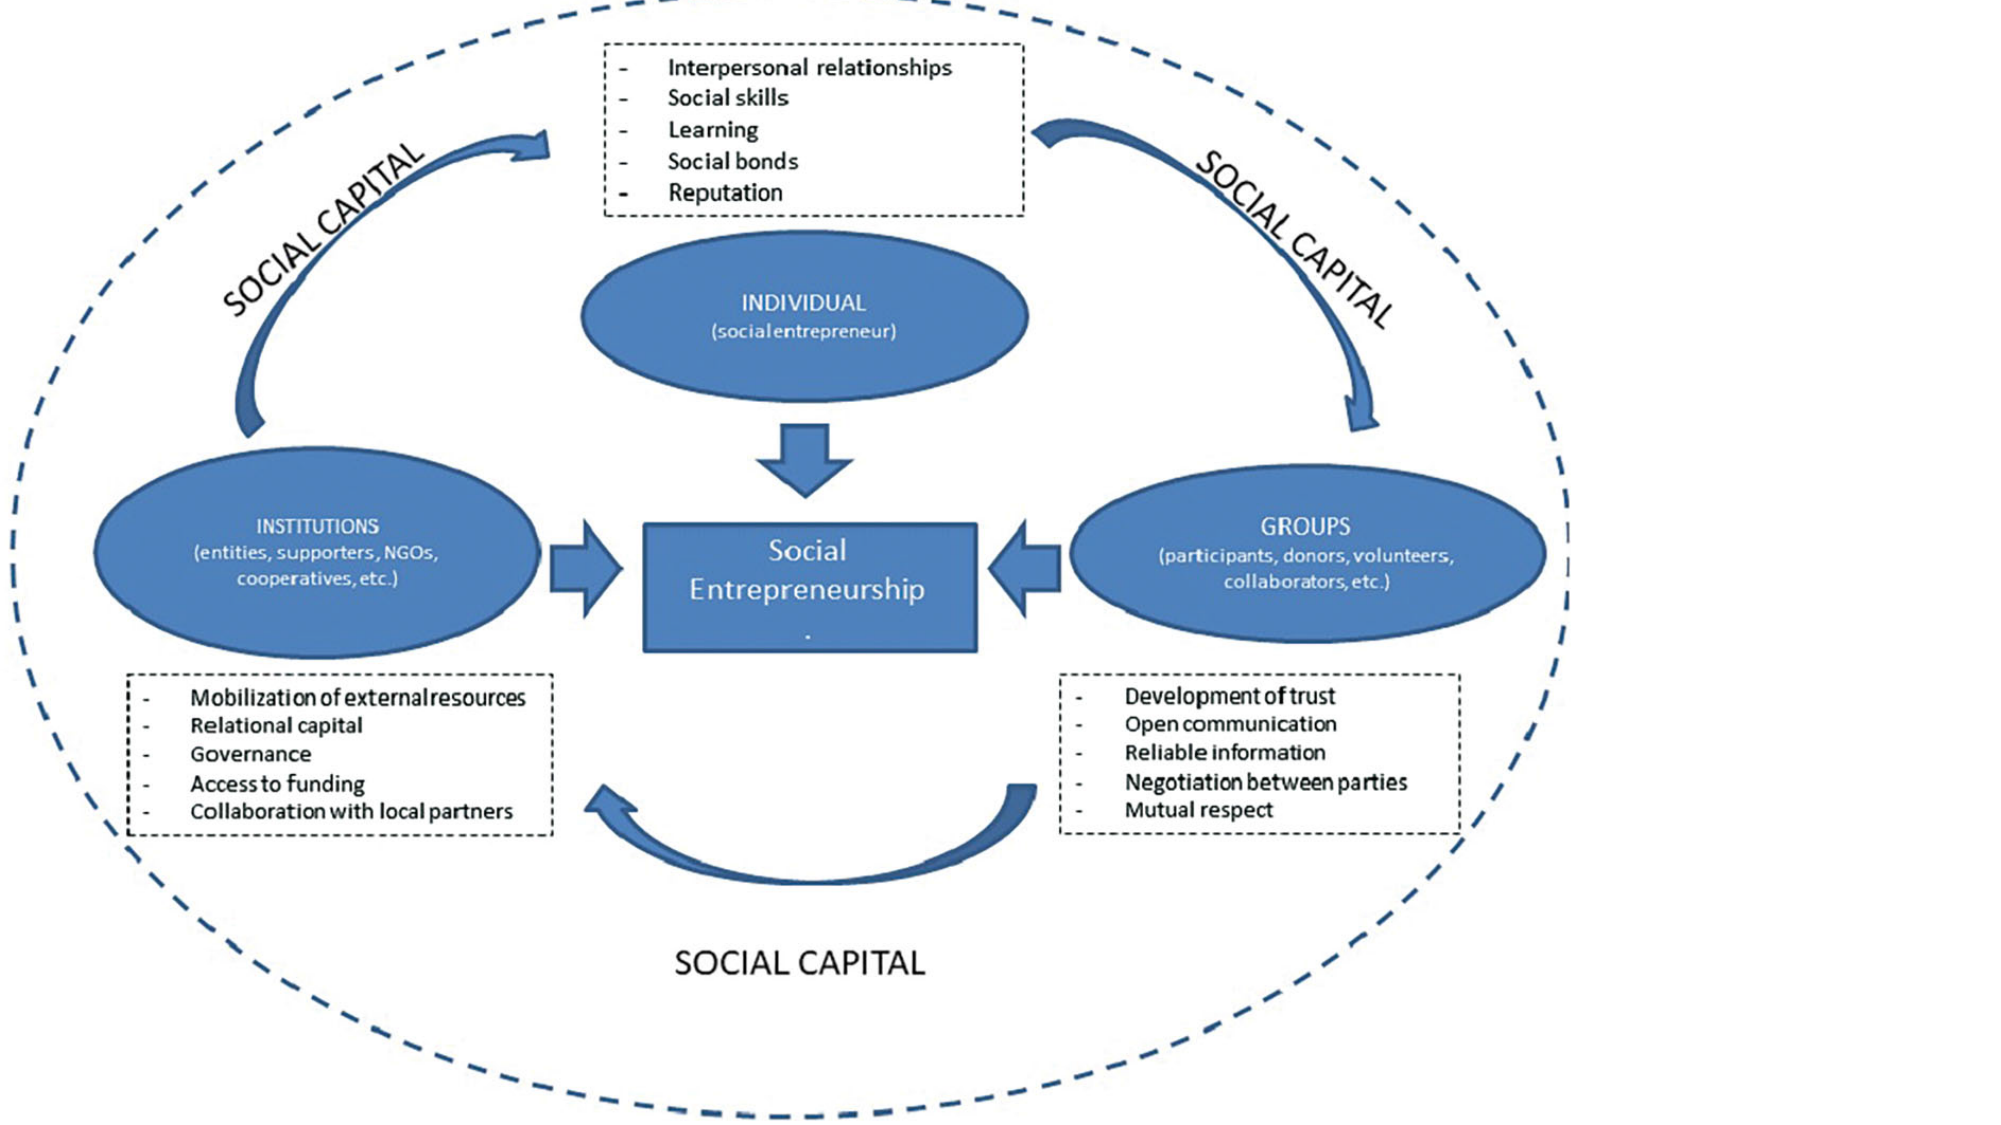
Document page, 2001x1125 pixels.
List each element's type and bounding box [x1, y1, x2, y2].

picture [0, 0, 1575, 1125]
